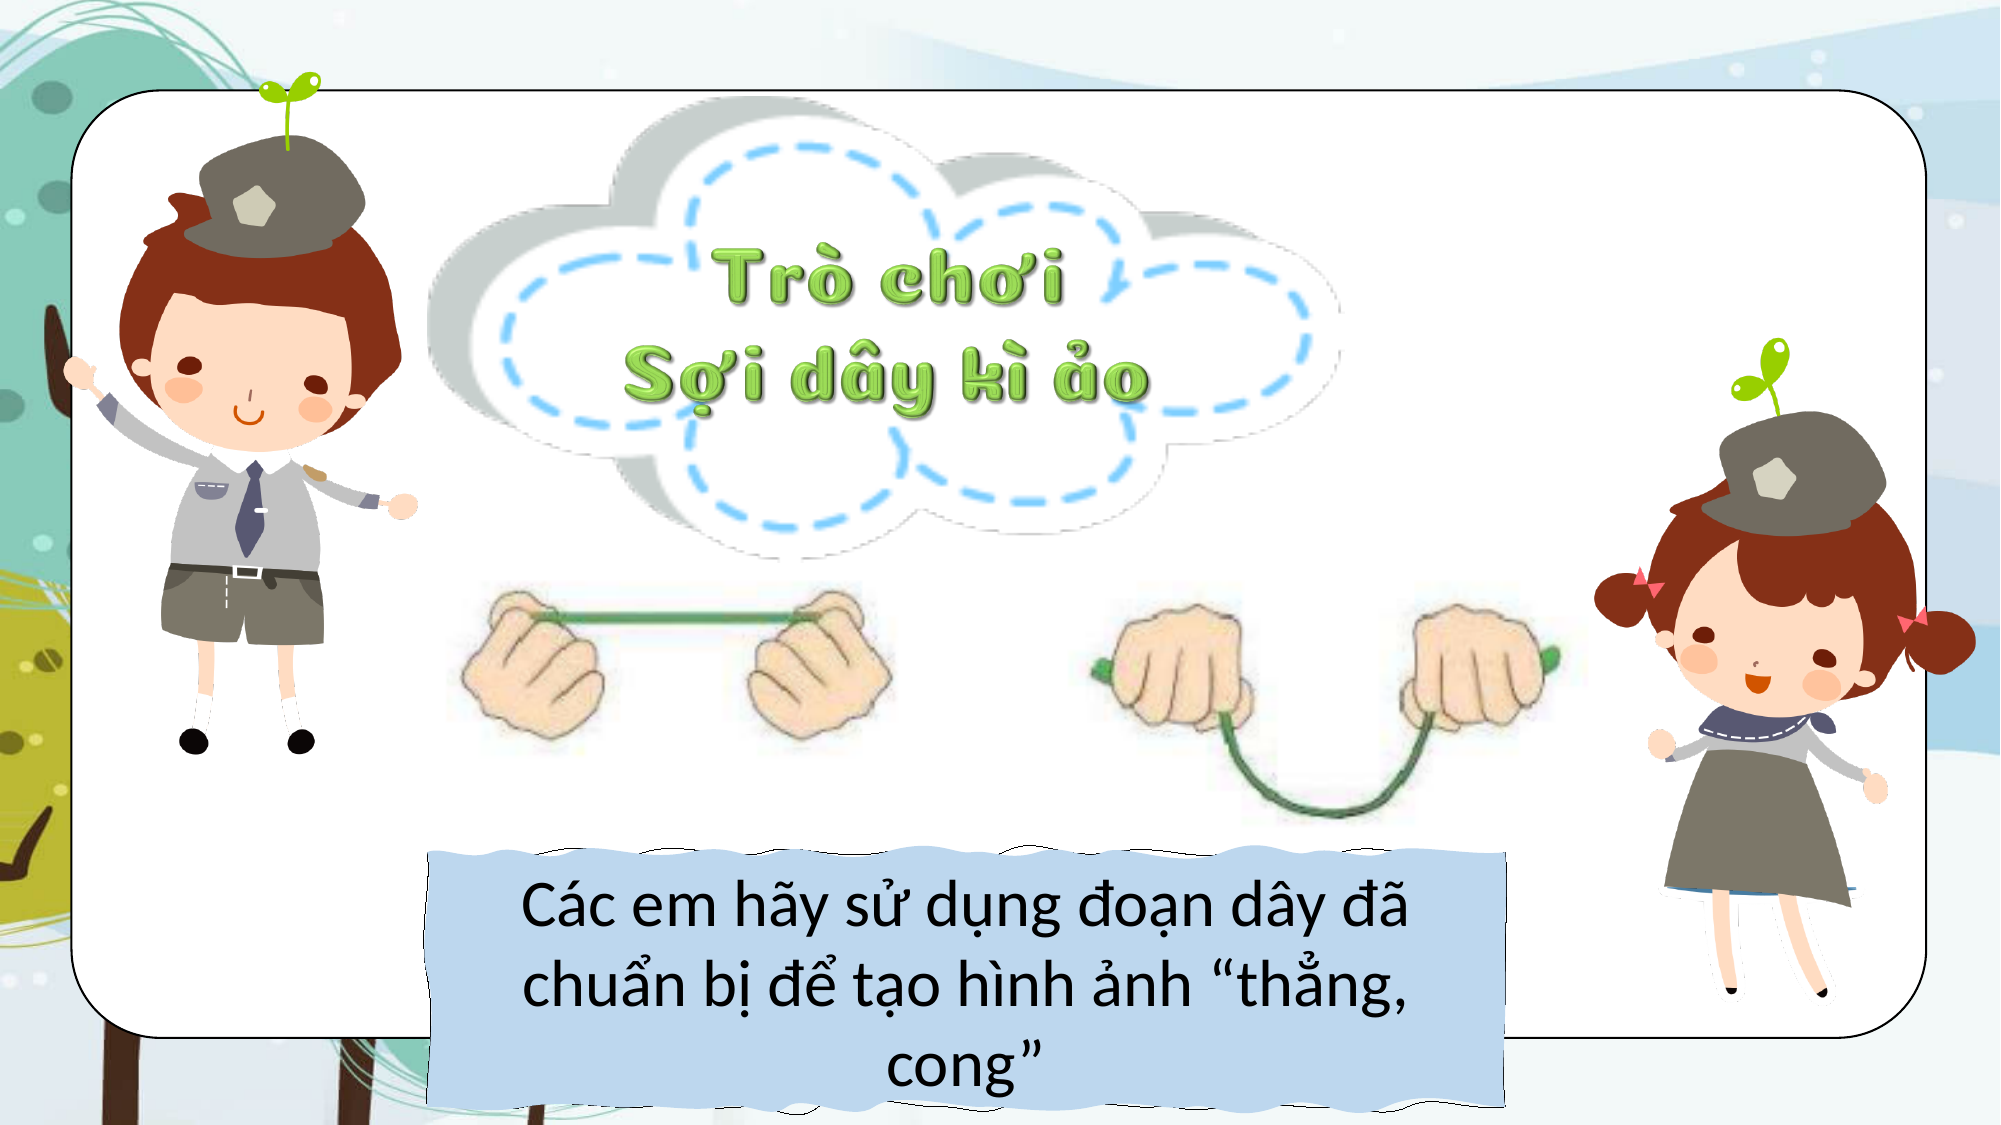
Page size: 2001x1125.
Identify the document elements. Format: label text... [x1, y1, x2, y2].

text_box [1585, 337, 1976, 1006]
text_box Các em hãy sử dụng đoạn dây đã chuẩn bị để tạo hình ảnh “thẳng, cong” [423, 853, 1507, 1115]
picture [0, 0, 2000, 1125]
